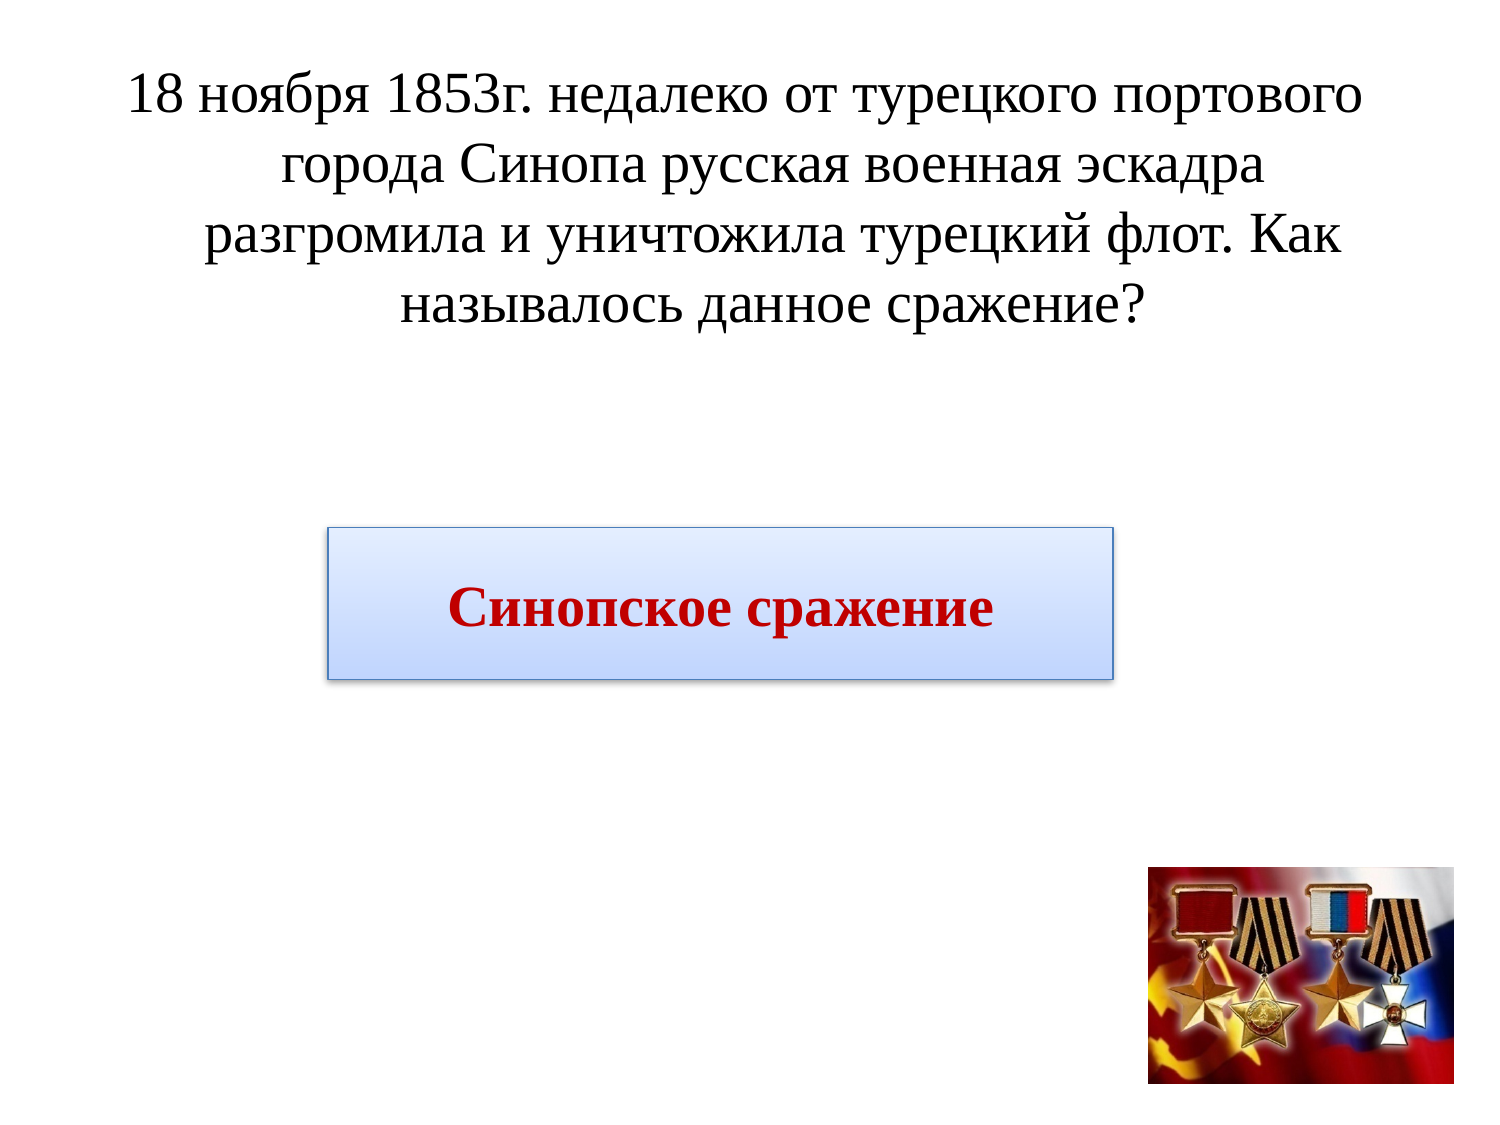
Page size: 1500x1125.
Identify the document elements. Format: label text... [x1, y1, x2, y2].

text_box Синопское сражение [327, 527, 1114, 680]
list 18 ноября 1853г. недалеко от турецкого портового города Синопа русская военная эскадра разгромила и уничтожила турецкий флот. Как называлось данное сражение? [70, 46, 1421, 434]
picture [1148, 866, 1454, 1084]
